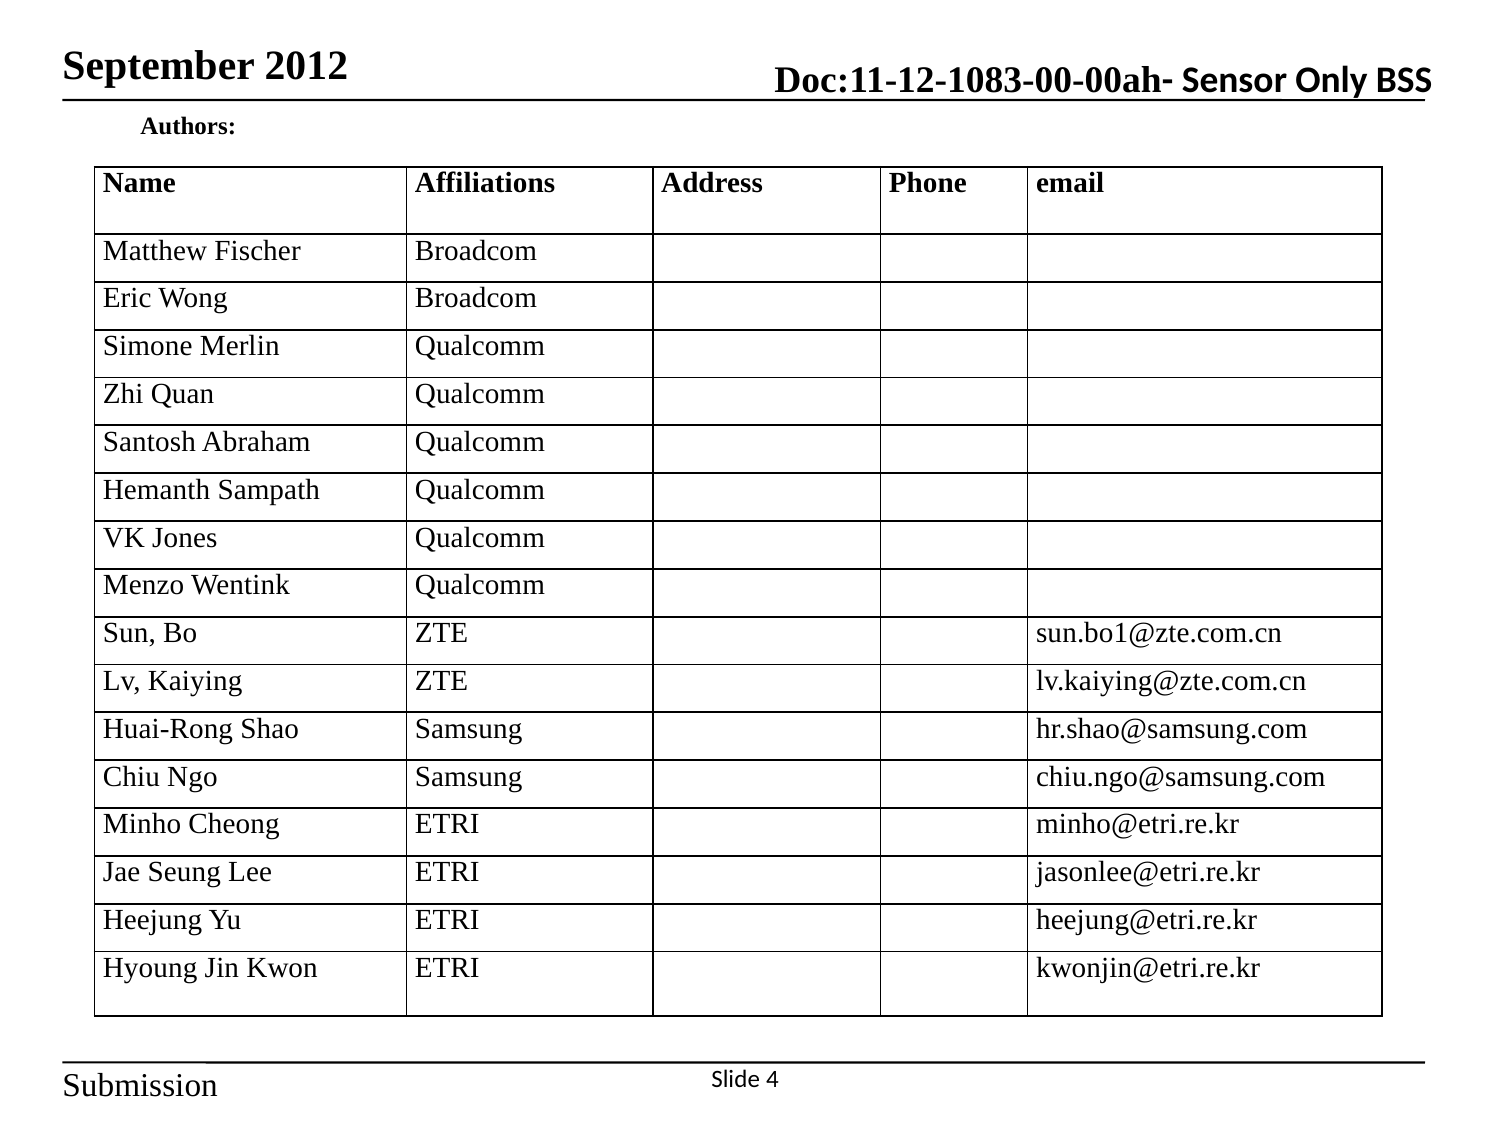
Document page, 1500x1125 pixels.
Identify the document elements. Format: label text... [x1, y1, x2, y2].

table_cell Hemanth Sampath [95, 474, 406, 520]
table_cell [654, 426, 880, 472]
table_cell Broadcom [407, 235, 652, 281]
table_cell Sun, Bo [95, 618, 406, 664]
table_cell [654, 905, 880, 951]
table_cell [881, 522, 1027, 568]
table_cell Heejung Yu [95, 905, 406, 951]
table_cell [654, 283, 880, 329]
table_cell Samsung [407, 761, 652, 807]
table_cell Matthew Fischer [95, 235, 406, 281]
table_cell [881, 283, 1027, 329]
table_cell [654, 522, 880, 568]
table_cell [1028, 378, 1381, 424]
table_cell [881, 905, 1027, 951]
table_cell Qualcomm [407, 378, 652, 424]
table_header Phone [881, 168, 1027, 233]
table_cell ETRI [407, 857, 652, 903]
table_cell Qualcomm [407, 426, 652, 472]
table_cell [881, 665, 1027, 711]
table_cell [881, 713, 1027, 759]
table_cell Samsung [407, 713, 652, 759]
table_cell VK Jones [95, 522, 406, 568]
table_cell Broadcom [407, 283, 652, 329]
table_header Address [654, 168, 880, 233]
table_cell [654, 761, 880, 807]
table_cell [1028, 235, 1381, 281]
table_cell lv.kaiying@zte.com.cn [1028, 665, 1381, 711]
table_cell ZTE [407, 665, 652, 711]
table_cell [654, 809, 880, 855]
table_cell [1028, 474, 1381, 520]
table_cell [881, 952, 1027, 1015]
table_cell Eric Wong [95, 283, 406, 329]
table_cell [881, 618, 1027, 664]
table_cell Simone Merlin [95, 331, 406, 377]
table_cell Chiu Ngo [95, 761, 406, 807]
table_cell [654, 378, 880, 424]
table_cell Minho Cheong [95, 809, 406, 855]
table_cell [1028, 283, 1381, 329]
table_cell Jae Seung Lee [95, 857, 406, 903]
table_cell Qualcomm [407, 570, 652, 616]
table_cell Lv, Kaiying [95, 665, 406, 711]
table_cell Qualcomm [407, 331, 652, 377]
table_cell [654, 570, 880, 616]
table_header email [1028, 168, 1381, 233]
table_cell [1028, 522, 1381, 568]
table_cell [881, 378, 1027, 424]
table_cell Zhi Quan [95, 378, 406, 424]
table_cell ETRI [407, 952, 652, 1015]
table_cell [654, 952, 880, 1015]
table_cell [654, 235, 880, 281]
table_cell minho@etri.re.kr [1028, 809, 1381, 855]
table_cell sun.bo1@zte.com.cn [1028, 618, 1381, 664]
table_cell [881, 857, 1027, 903]
table_cell hr.shao@samsung.com [1028, 713, 1381, 759]
table_cell Qualcomm [407, 474, 652, 520]
slide_number Slide 4 [702, 1061, 788, 1093]
table_cell jasonlee@etri.re.kr [1028, 857, 1381, 903]
table_cell heejung@etri.re.kr [1028, 905, 1381, 951]
table_cell ETRI [407, 905, 652, 951]
table_cell [881, 570, 1027, 616]
text_box [0, 0, 1500, 75]
table_cell [881, 426, 1027, 472]
table_cell Qualcomm [407, 522, 652, 568]
table_cell ETRI [407, 809, 652, 855]
text_box Authors: [125, 101, 252, 147]
table_cell [1028, 426, 1381, 472]
table_header Affiliations [407, 168, 652, 233]
table_cell ZTE [407, 618, 652, 664]
table_cell [881, 761, 1027, 807]
table_cell [654, 618, 880, 664]
table_cell [881, 474, 1027, 520]
table_cell [881, 235, 1027, 281]
table_cell Huai-Rong Shao [95, 713, 406, 759]
table_cell Hyoung Jin Kwon [95, 952, 406, 1015]
table_cell [654, 713, 880, 759]
table_cell [654, 474, 880, 520]
table_cell [654, 665, 880, 711]
table_cell Menzo Wentink [95, 570, 406, 616]
table_cell [881, 331, 1027, 377]
table_cell Santosh Abraham [95, 426, 406, 472]
table_cell [1028, 331, 1381, 377]
table_cell [881, 809, 1027, 855]
table_cell [1028, 570, 1381, 616]
table_header Name [95, 168, 406, 233]
table_cell [654, 857, 880, 903]
table_cell [654, 331, 880, 377]
table_cell kwonjin@etri.re.kr [1028, 952, 1381, 1015]
table_cell chiu.ngo@samsung.com [1028, 761, 1381, 807]
